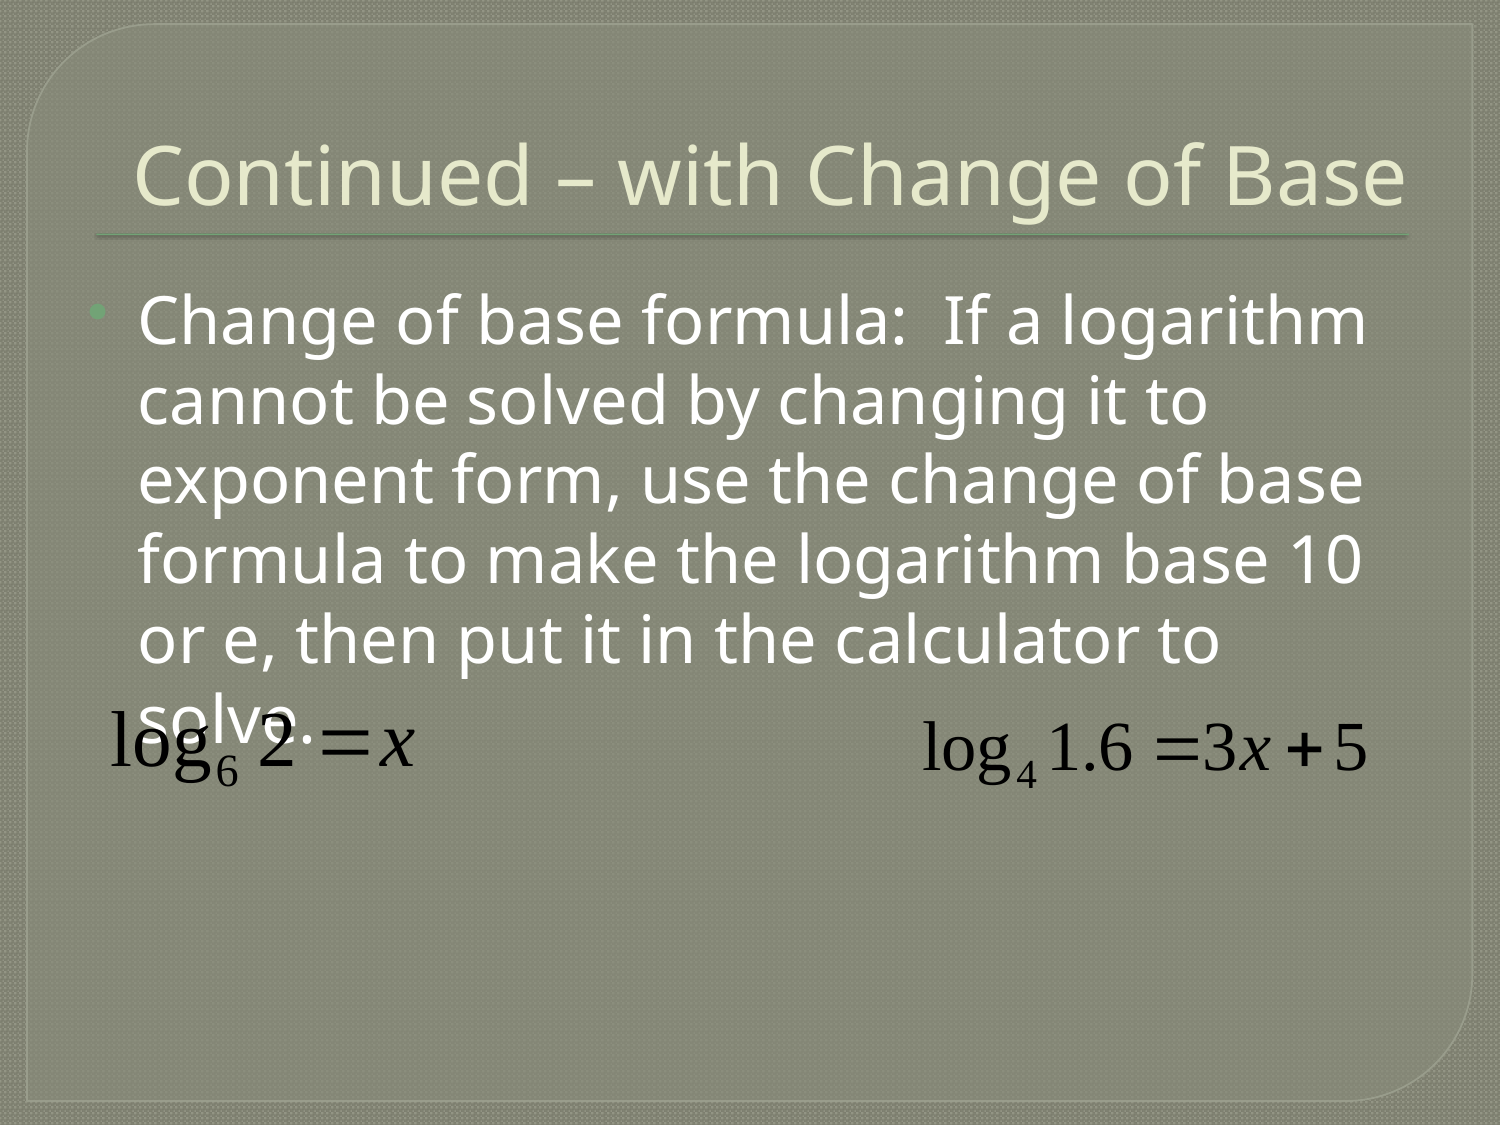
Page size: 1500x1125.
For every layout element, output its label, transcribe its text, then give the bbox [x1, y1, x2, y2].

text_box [912, 699, 1378, 801]
list Change of base formula: If a logarithm cannot be solved by changing it to exponent form, use the change of base formula to make the logarithm base 10 or e, then put it in the calculator to solve. [75, 270, 1425, 1013]
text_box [99, 687, 431, 807]
title Continued – with Change of Base [75, 41, 1425, 230]
